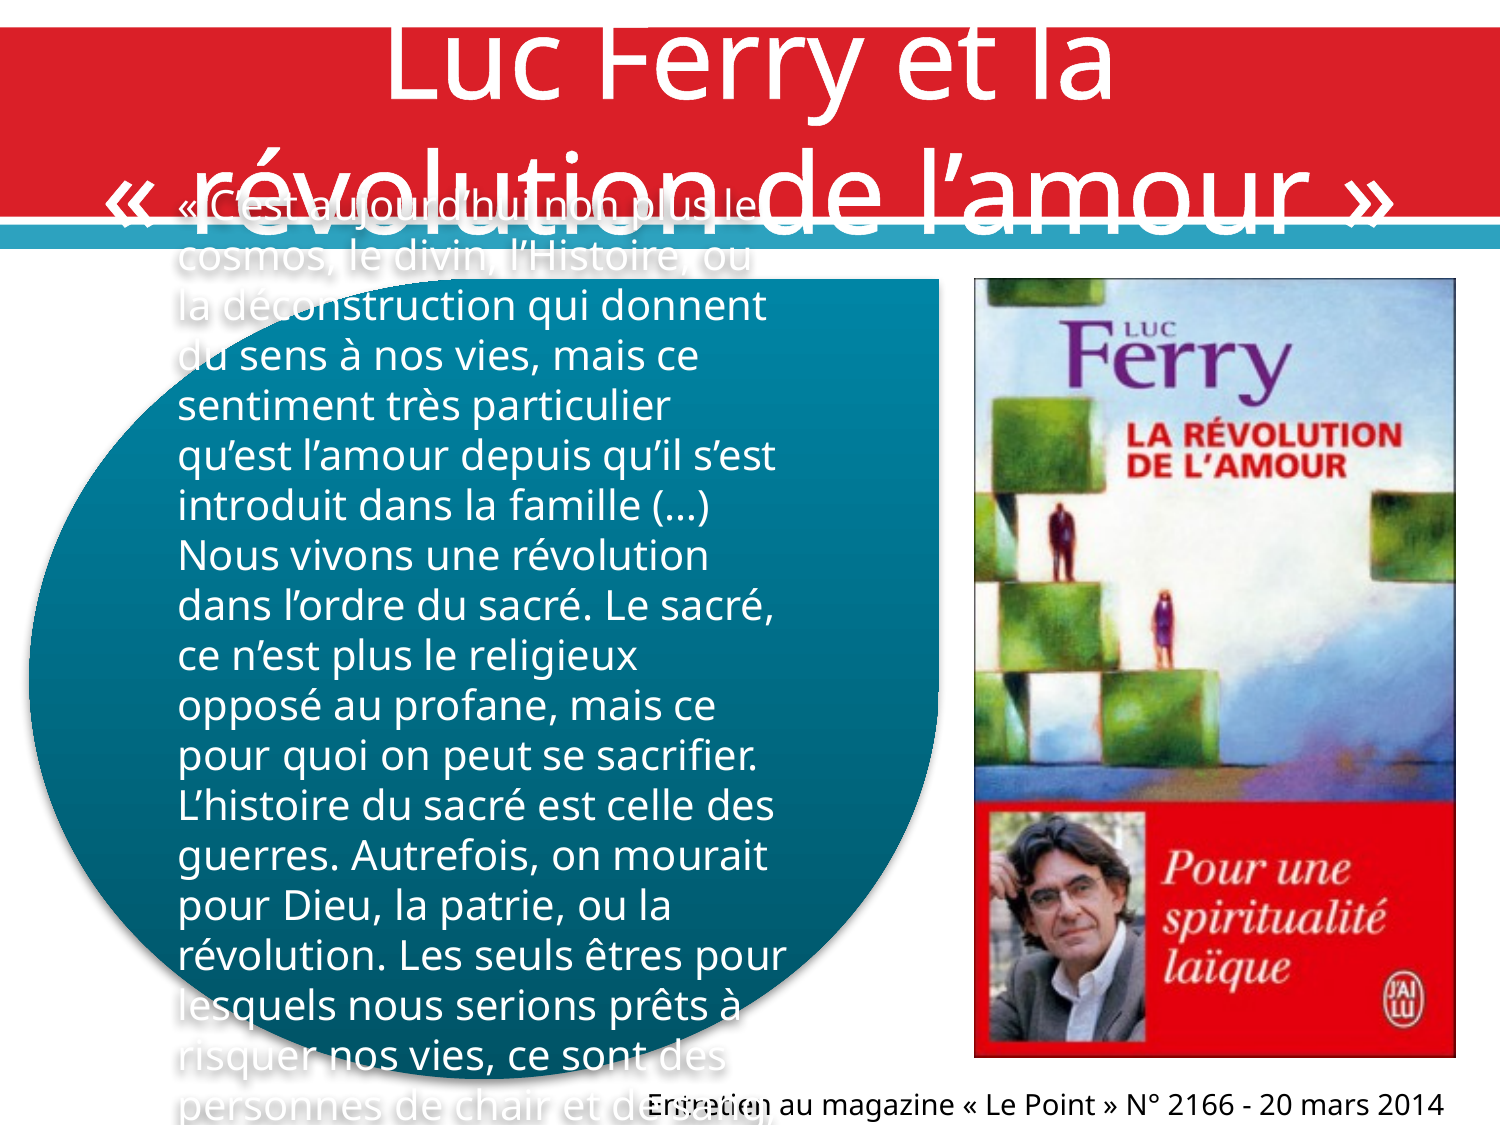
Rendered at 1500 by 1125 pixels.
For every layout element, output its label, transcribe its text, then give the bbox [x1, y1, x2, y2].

text_box Entretien au magazine « Le Point » N° 2166 - 20 mars 2014 [631, 1079, 1500, 1125]
picture [974, 278, 1456, 1058]
title Luc Ferry et la « révolution de l’amour » [75, 29, 1425, 213]
text_box « C’est aujourd’hui non plus le cosmos, le divin, l’Histoire, ou la déconstruction qui donnent du sens à nos vies, mais ce sentiment très particulier qu’est l’amour depuis qu’il s’est introduit dans la famille (…) Nous vivons une révolution dans l’ordre du sacré. Le sacré, ce n’est plus le religieux opposé au profane, mais ce pour quoi on peut se sacrifier. L’histoire du sacré est celle des guerres. Autrefois, on mourait pour Dieu, la patrie, ou la révolution. Les seuls êtres pour lesquels nous serions prêts à risquer nos vies, ce sont des personnes de chair et de sang, pas des abstractions. » [29, 278, 939, 1080]
